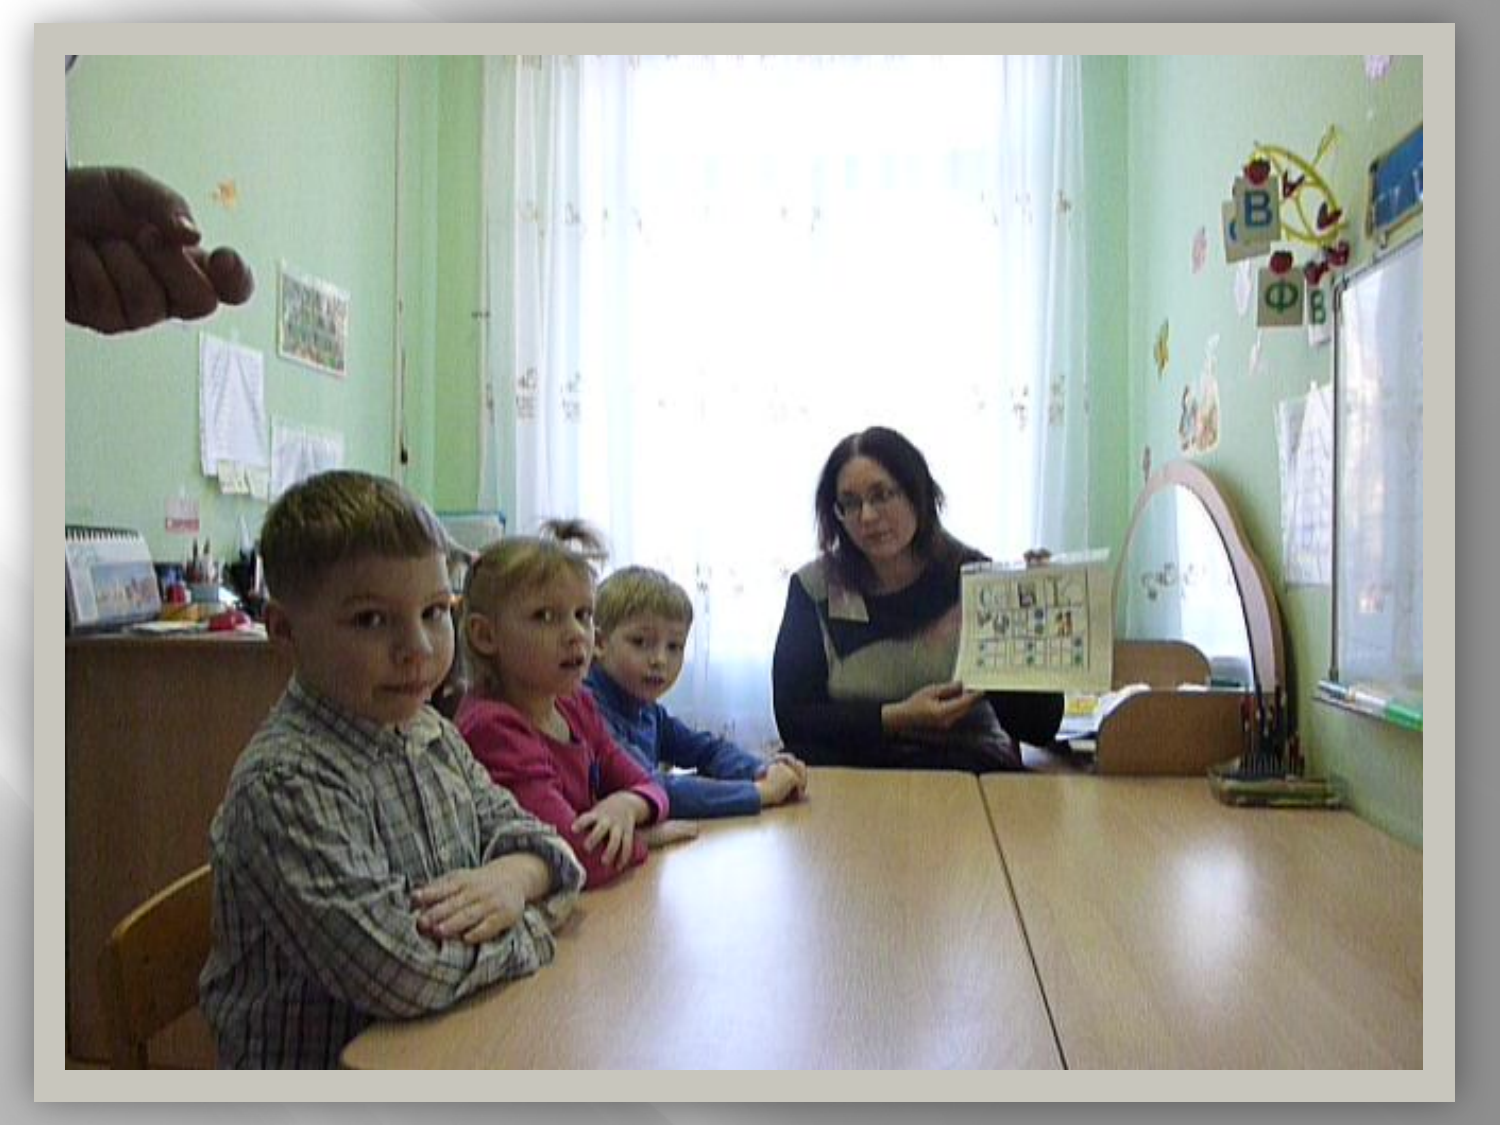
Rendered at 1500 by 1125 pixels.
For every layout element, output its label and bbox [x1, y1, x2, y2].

picture [64, 54, 1424, 1071]
